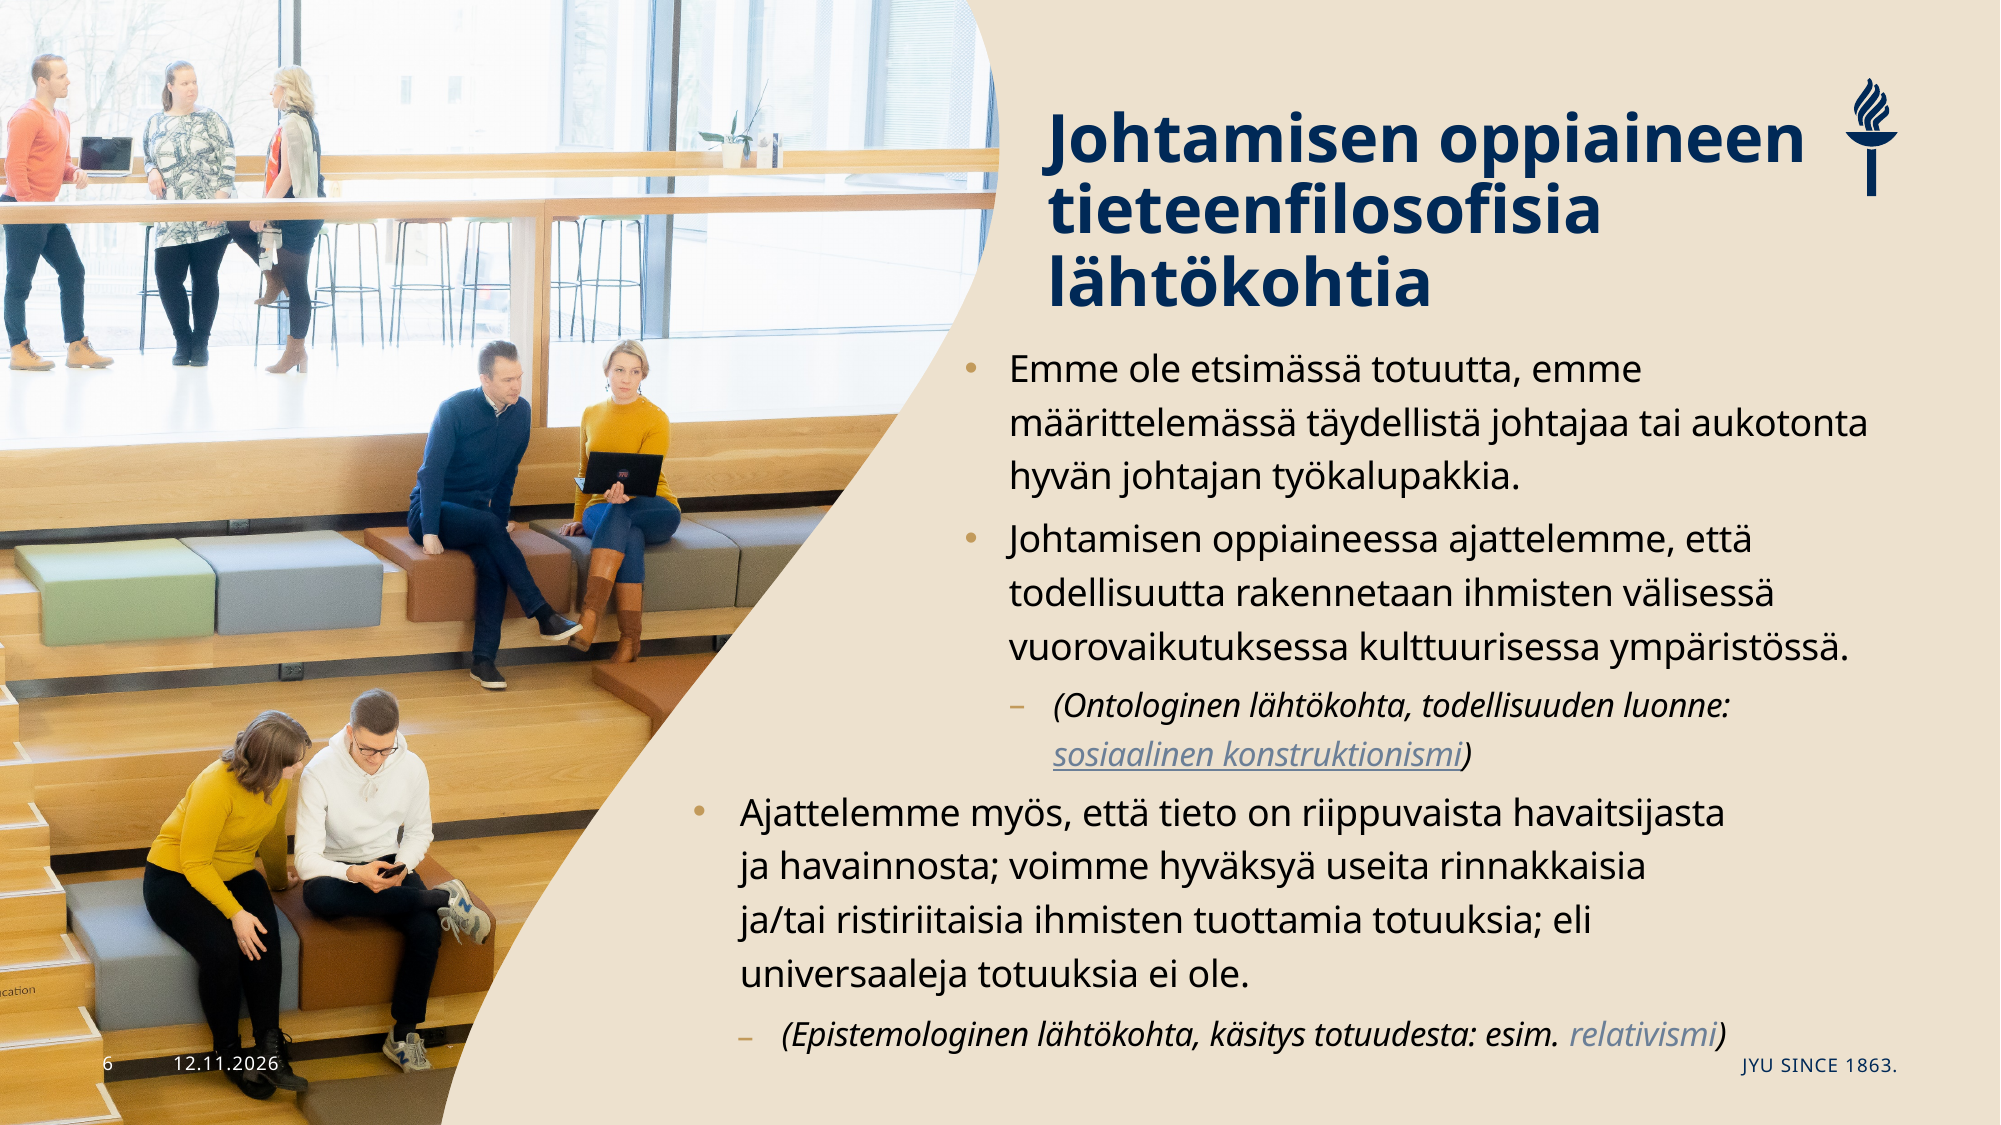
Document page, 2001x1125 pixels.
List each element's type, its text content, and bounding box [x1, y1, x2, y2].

footer JYU Since 1863. [1000, 1046, 1898, 1083]
text_box Ajattelemme myös, että tieto on riippuvaista havaitsijasta ja havainnosta; voimme hyväksyä useita rinnakkaisia ja/tai ristiriitaisia ihmisten tuottamia totuuksia; eli universaaleja totuuksia ei ole. (Epistemologinen lähtökohta, käsitys totuudesta: esim. relativismi) [1000, 779, 1733, 1073]
picture [0, 0, 1000, 1125]
title Johtamisen oppiaineen tieteenfilosofisia lähtökohtia [1047, 104, 1851, 282]
list Emme ole etsimässä totuutta, emme määrittelemässä täydellistä johtajaa tai aukotonta hyvän johtajan työkalupakkia. Johtamisen oppiaineessa ajattelemme, että todellisuutta rakennetaan ihmisten välisessä vuorovaikutuksessa kulttuurisessa ympäristössä. (Ontologinen lähtökohta, todellisuuden luonne: sosiaalinen konstruktionismi) [1000, 335, 1933, 775]
